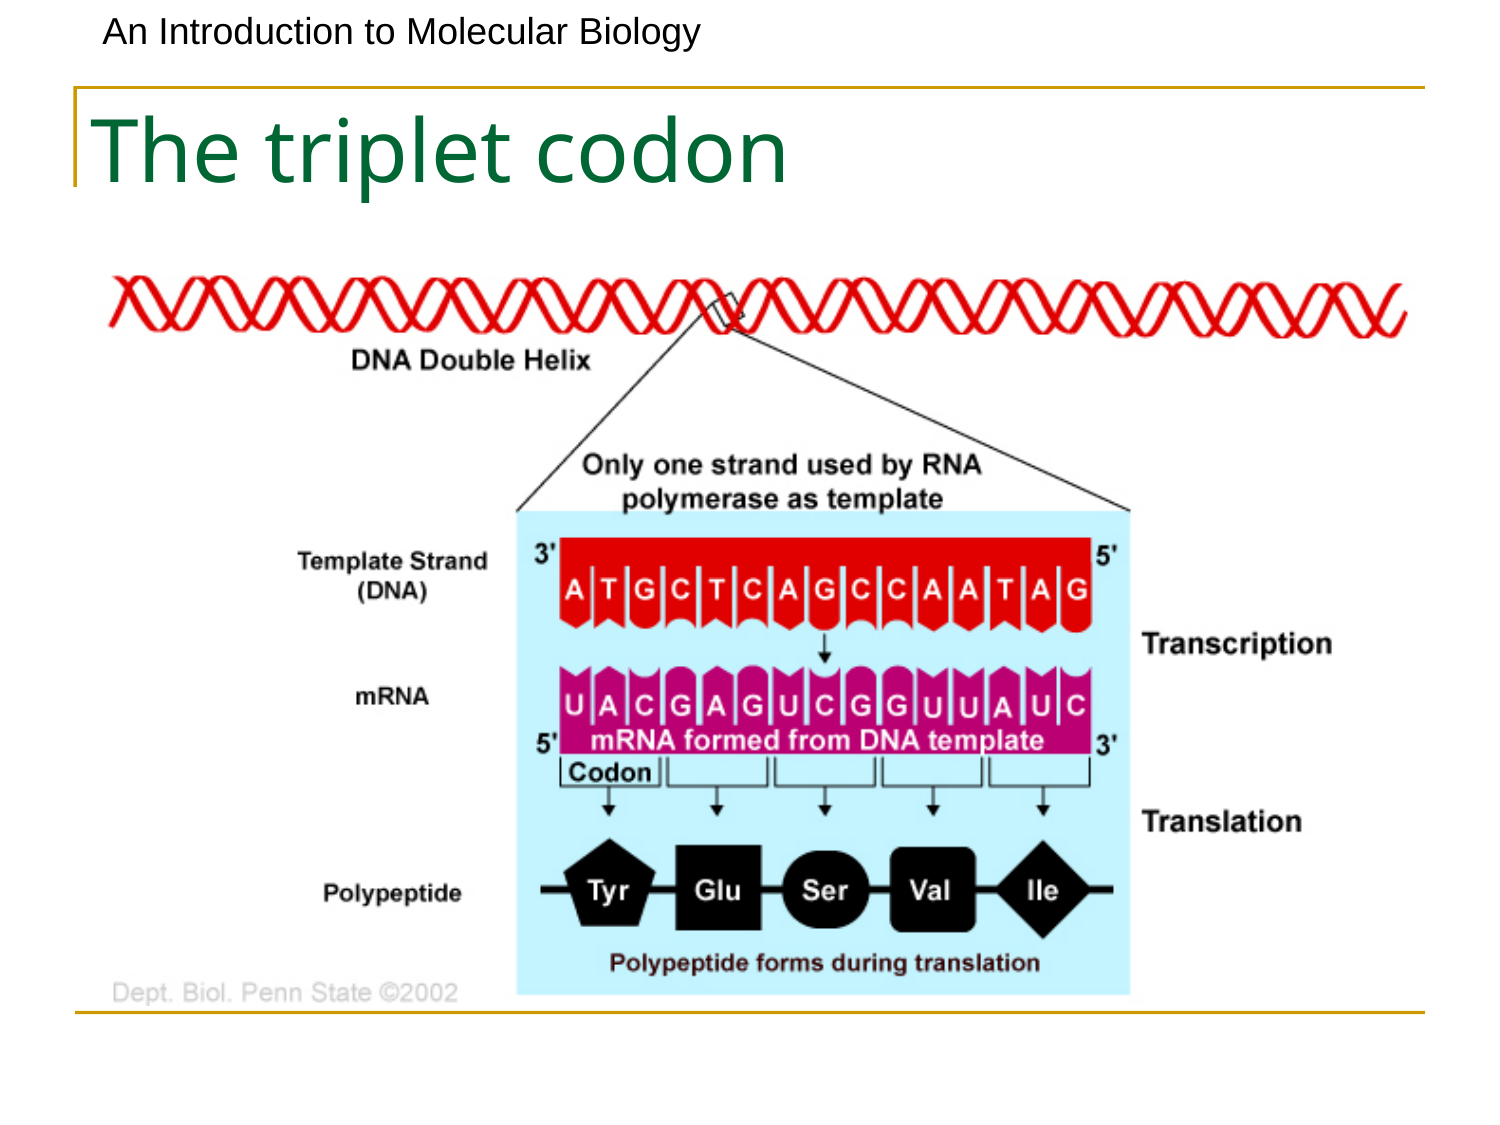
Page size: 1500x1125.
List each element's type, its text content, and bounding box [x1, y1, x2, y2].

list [97, 274, 1426, 1006]
title The triplet codon [74, 87, 1426, 233]
